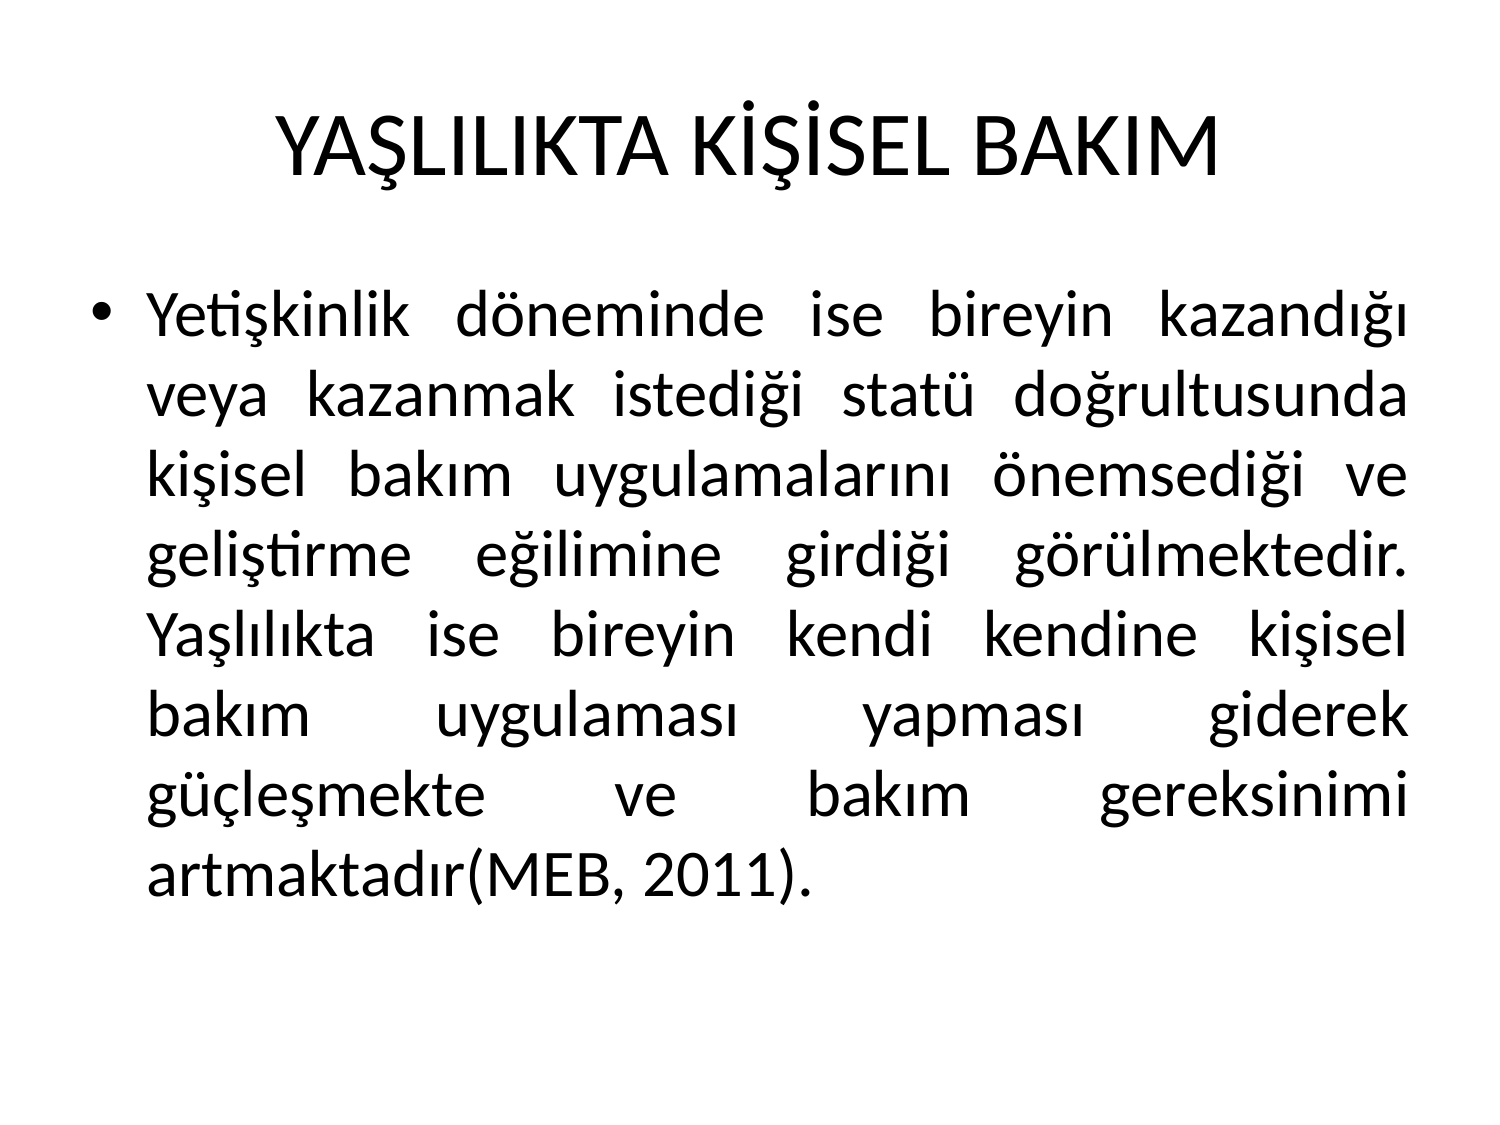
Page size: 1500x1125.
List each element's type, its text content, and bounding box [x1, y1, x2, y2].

title YAŞLILIKTA KİŞİSEL BAKIM [75, 45, 1425, 233]
list Yetişkinlik döneminde ise bireyin kazandığı veya kazanmak istediği statü doğrultusunda kişisel bakım uygulamalarını önemsediği ve geliştirme eğilimine girdiği görülmektedir. Yaşlılıkta ise bireyin kendi kendine kişisel bakım uygulaması yapması giderek güçleşmekte ve bakım gereksinimi artmaktadır(MEB, 2011). [75, 262, 1425, 1005]
